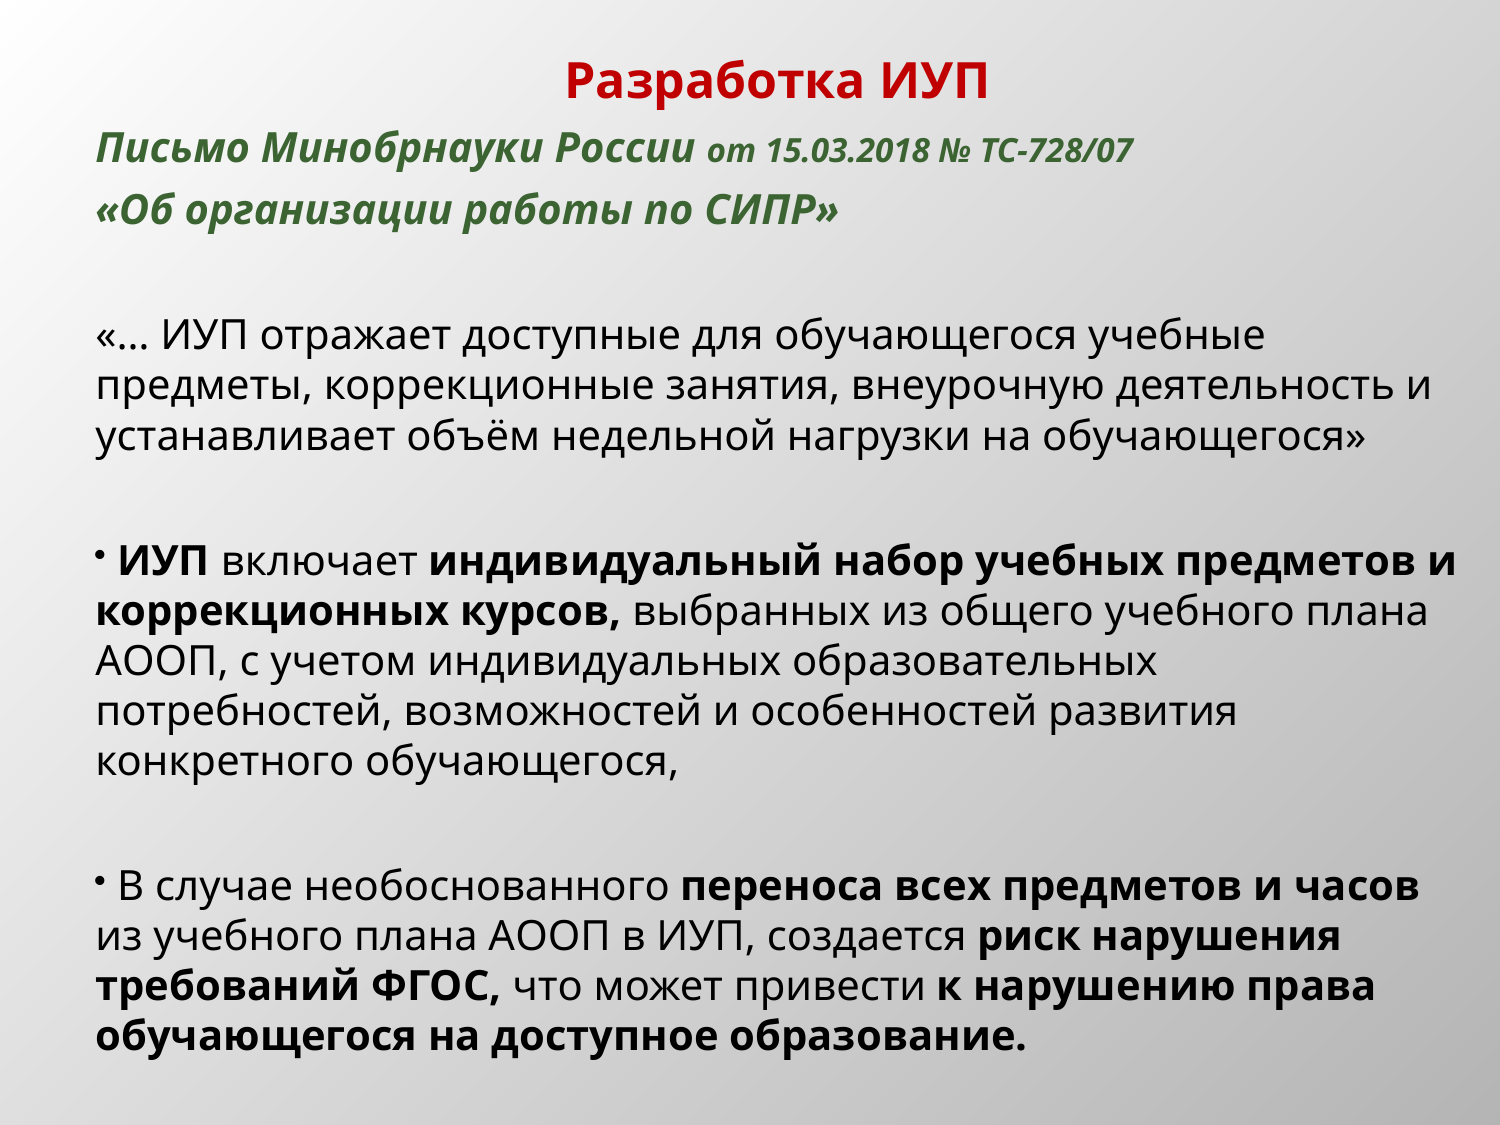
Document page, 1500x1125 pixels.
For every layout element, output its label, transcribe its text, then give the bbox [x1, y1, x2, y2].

list Разработка ИУП Письмо Минобрнауки России от 15.03.2018 № ТС-728/07 «Об организации работы по СИПР» «… ИУП отражает доступные для обучающегося учебные предметы, коррекционные занятия, внеурочную деятельность и устанавливает объём недельной нагрузки на обучающегося» ИУП включает индивидуальный набор учебных предметов и коррекционных курсов, выбранных из общего учебного плана АООП, с учетом индивидуальных образовательных потребностей, возможностей и особенностей развития конкретного обучающегося, В случае необоснованного переноса всех предметов и часов из учебного плана АООП в ИУП, создается риск нарушения требований ФГОС, что может привести к нарушению права обучающегося на доступное образование. [53, 42, 1471, 1094]
